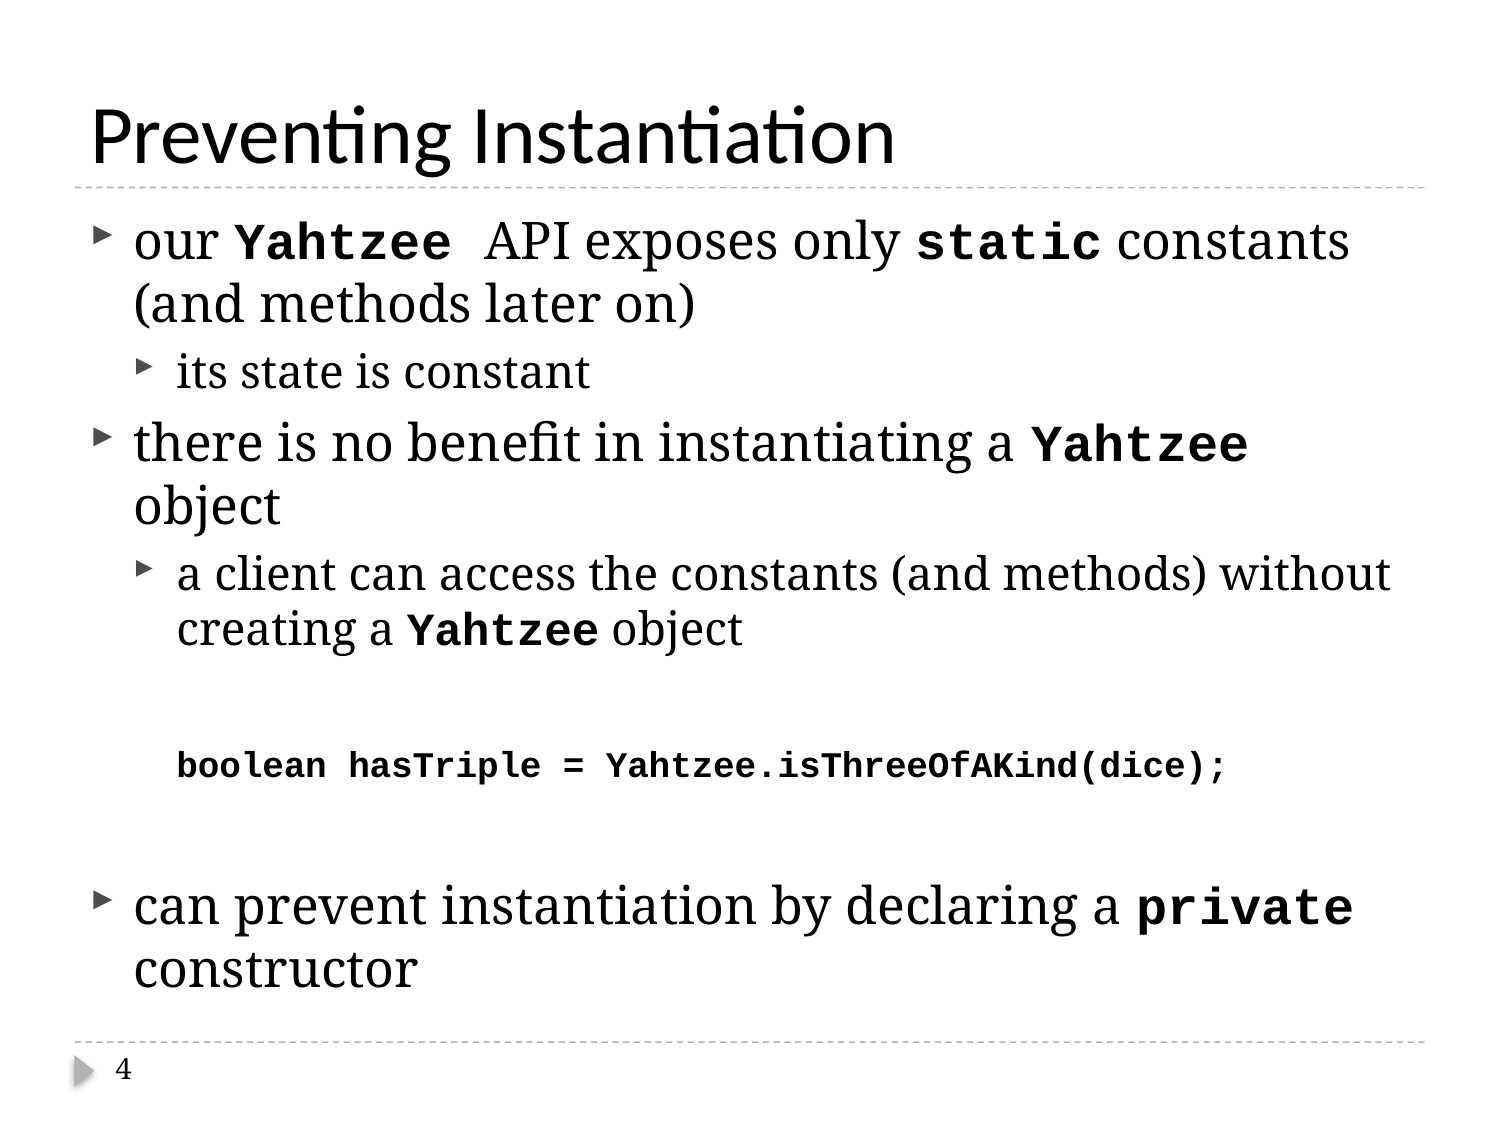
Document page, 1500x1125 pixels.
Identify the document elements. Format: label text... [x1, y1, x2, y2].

slide_number 4 [100, 1042, 426, 1103]
title Preventing Instantiation [74, 24, 1426, 188]
list our Yahtzee API exposes only static constants (and methods later on) its state is constant there is no benefit in instantiating a Yahtzee object a client can access the constants (and methods) without creating a Yahtzee object boolean hasTriple = Yahtzee.isThreeOfAKind(dice); can prevent instantiation by declaring a private constructor [74, 199, 1426, 1011]
